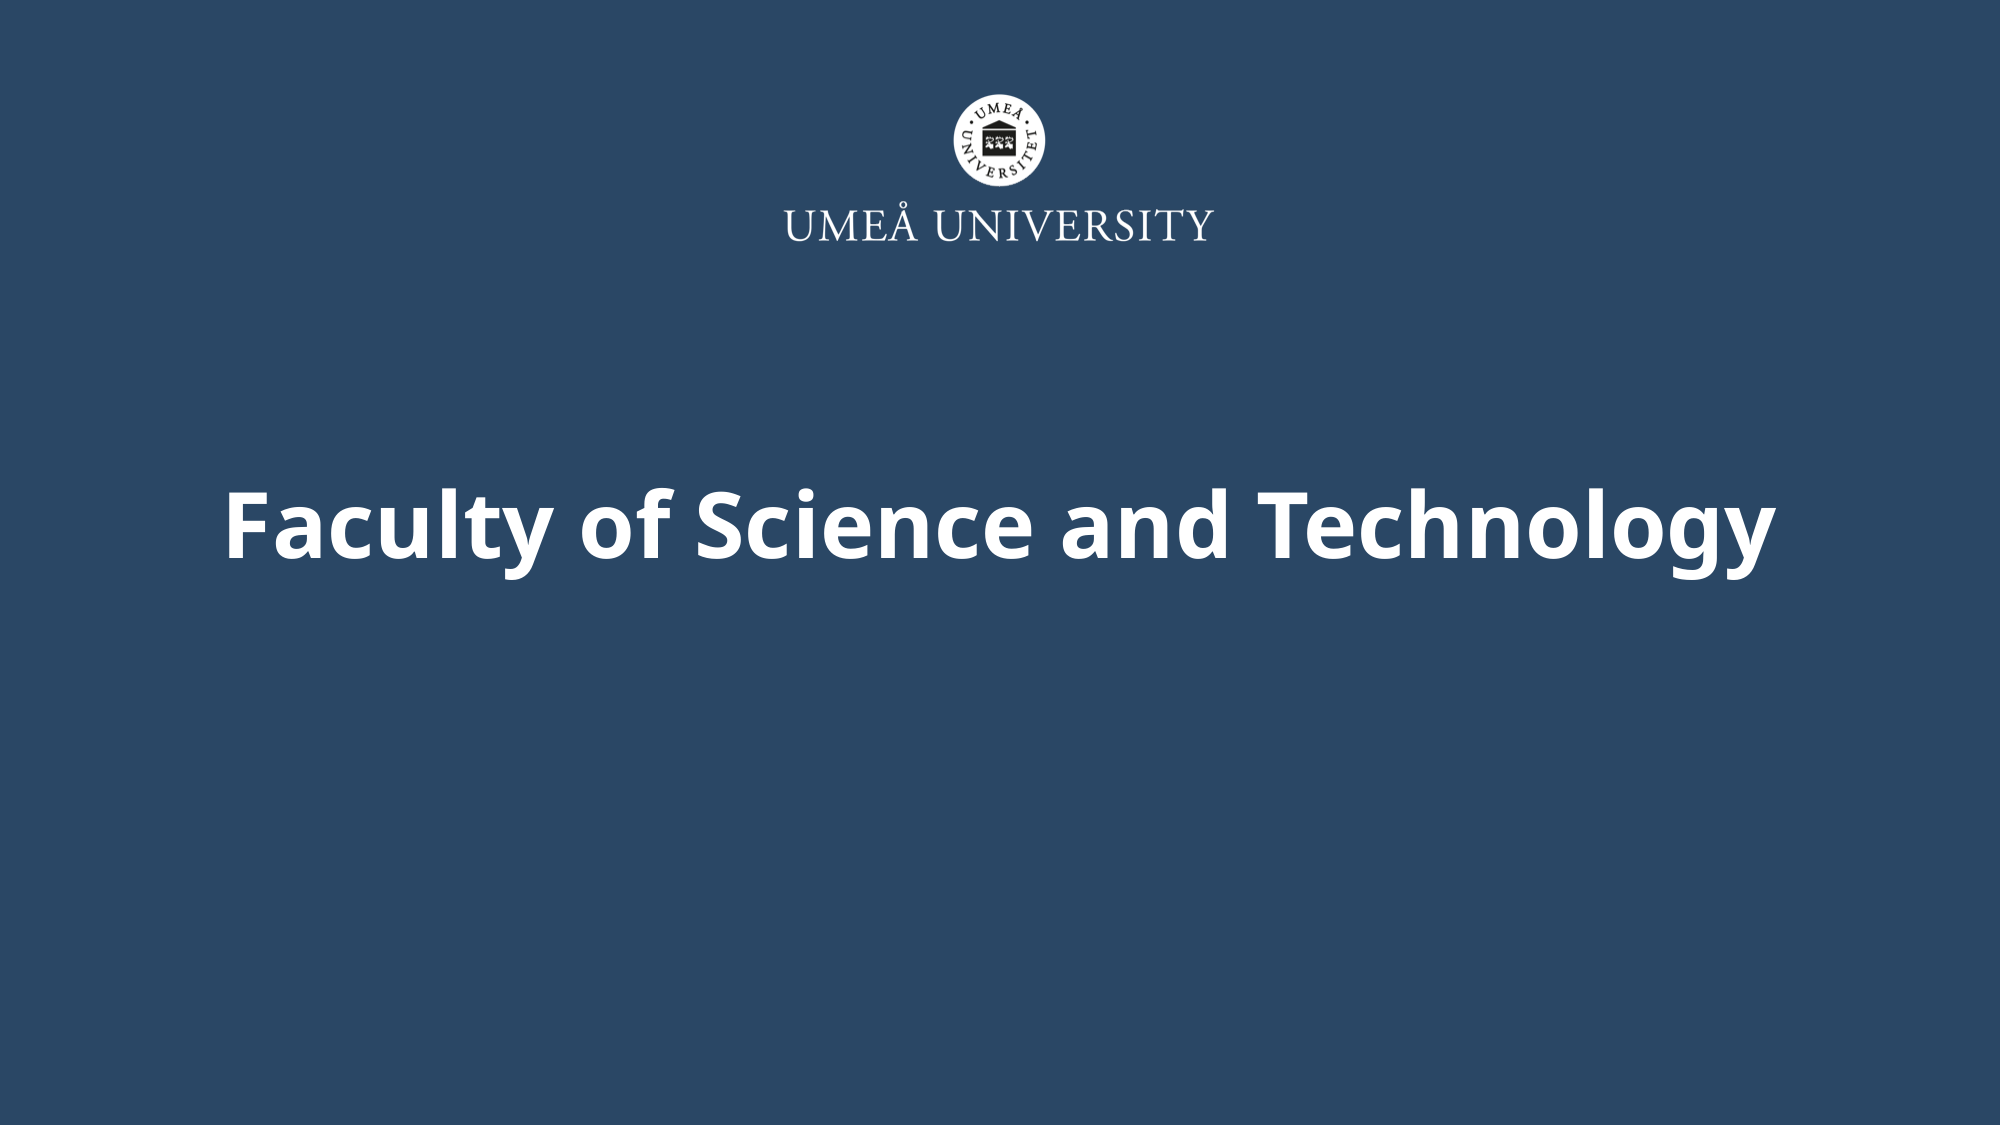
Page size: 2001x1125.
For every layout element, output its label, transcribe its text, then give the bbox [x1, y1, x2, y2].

picture [780, 93, 1220, 243]
title Faculty of Science and Technology [100, 330, 1900, 579]
